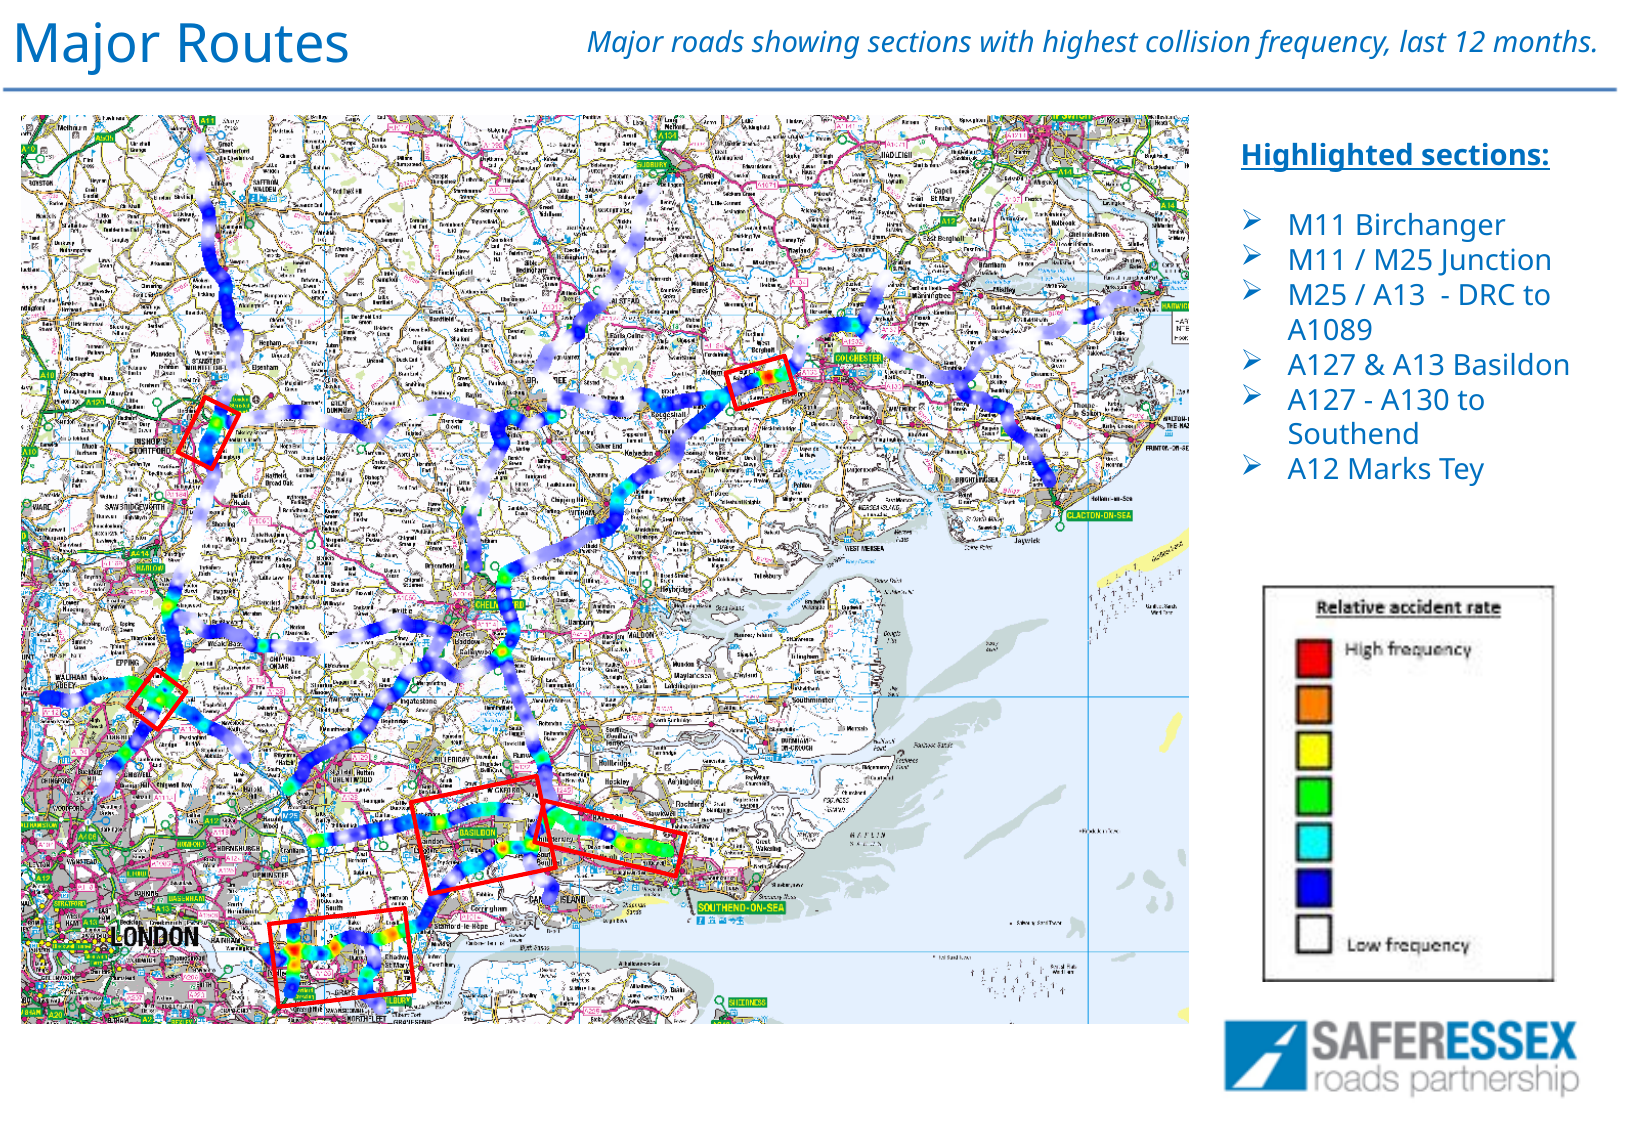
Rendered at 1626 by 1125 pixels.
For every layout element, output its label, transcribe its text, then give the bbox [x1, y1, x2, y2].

text_box Major Routes [0, 0, 1102, 81]
picture [0, 0, 1626, 1125]
text_box Major roads showing sections with highest collision frequency, last 12 months. [552, 15, 1615, 66]
text_box Highlighted sections: M11 Birchanger M11 / M25 Junction M25 / A13 - DRC to A1089 A127 & A13 Basildon A127 - A130 to Southend A12 Marks Tey [1225, 128, 1611, 494]
